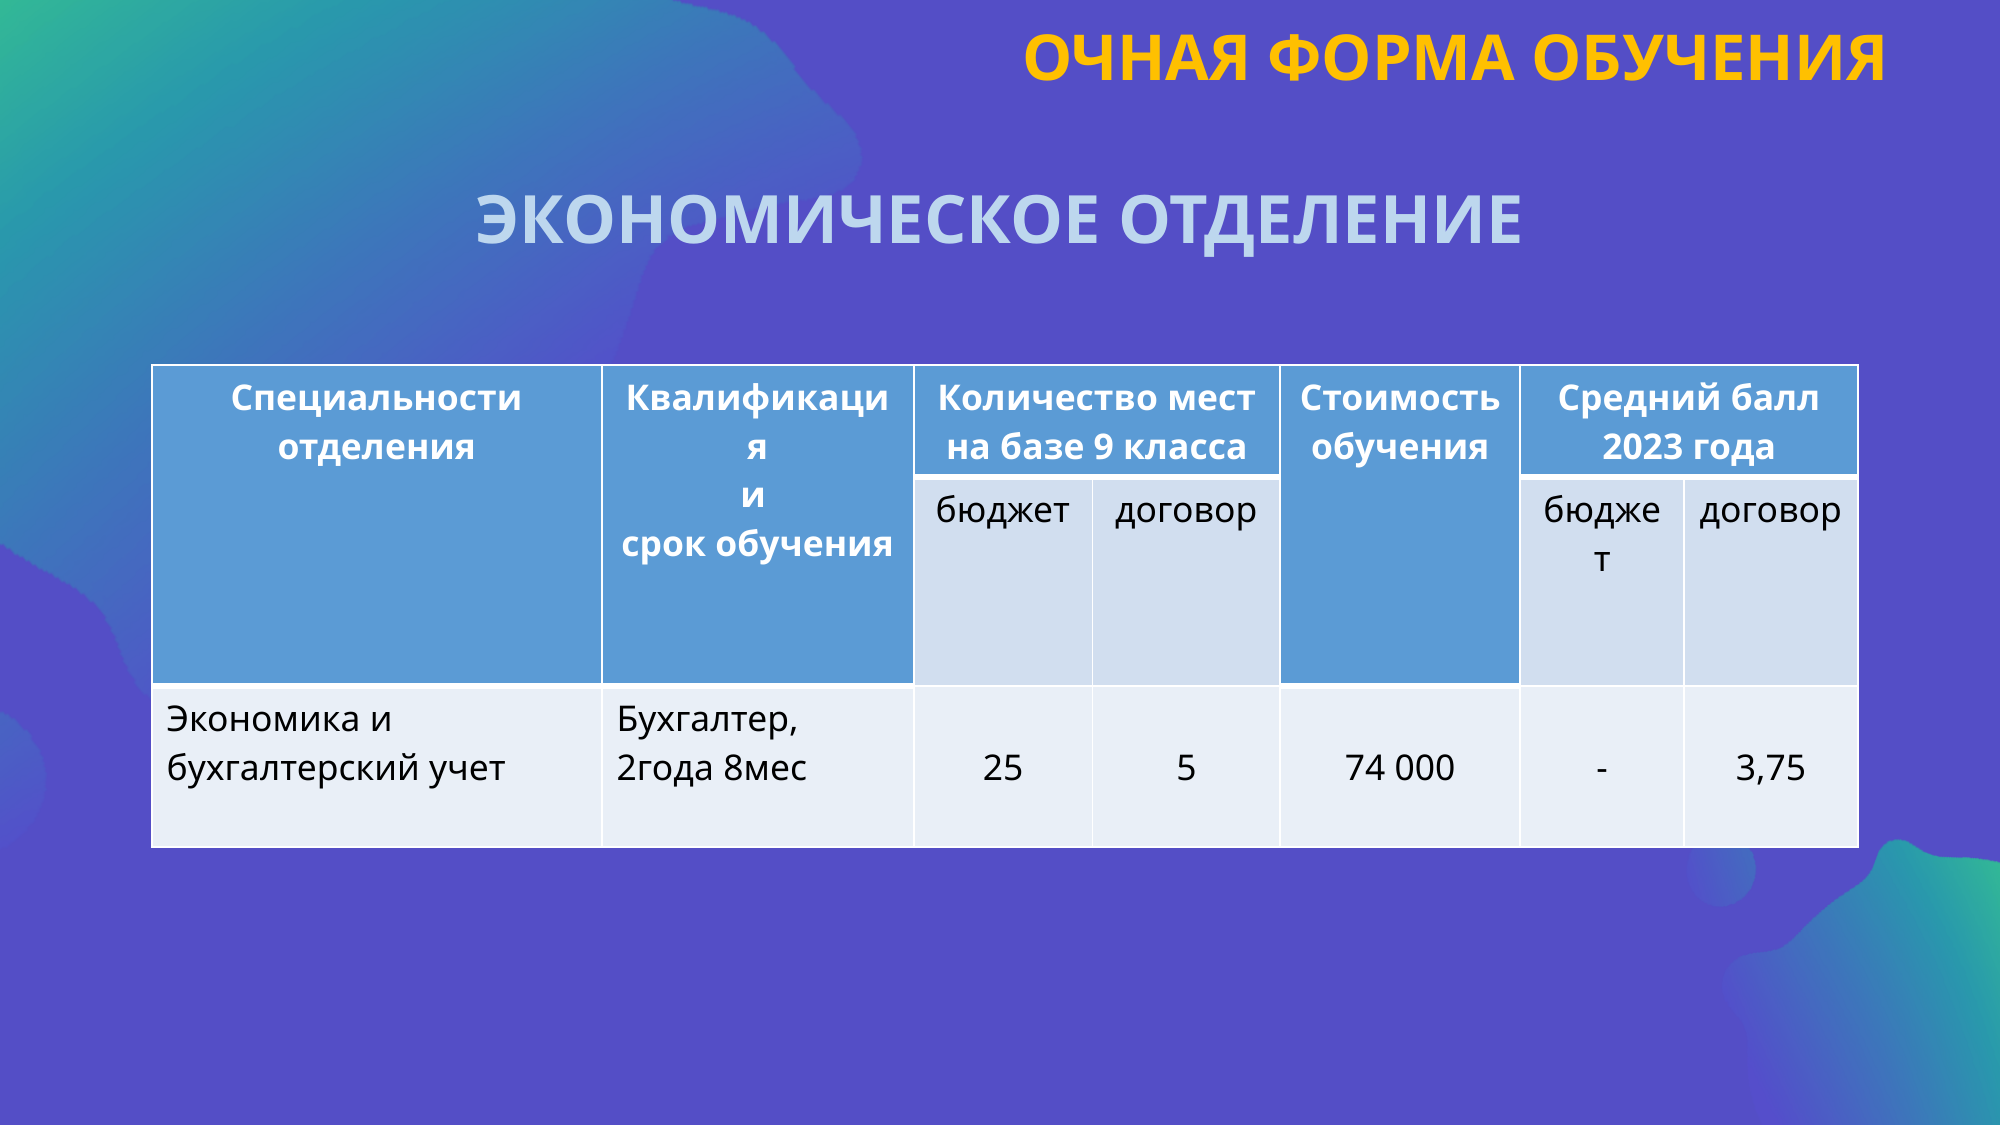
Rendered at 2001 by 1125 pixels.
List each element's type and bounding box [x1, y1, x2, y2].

list [0, 0, 2000, 1125]
